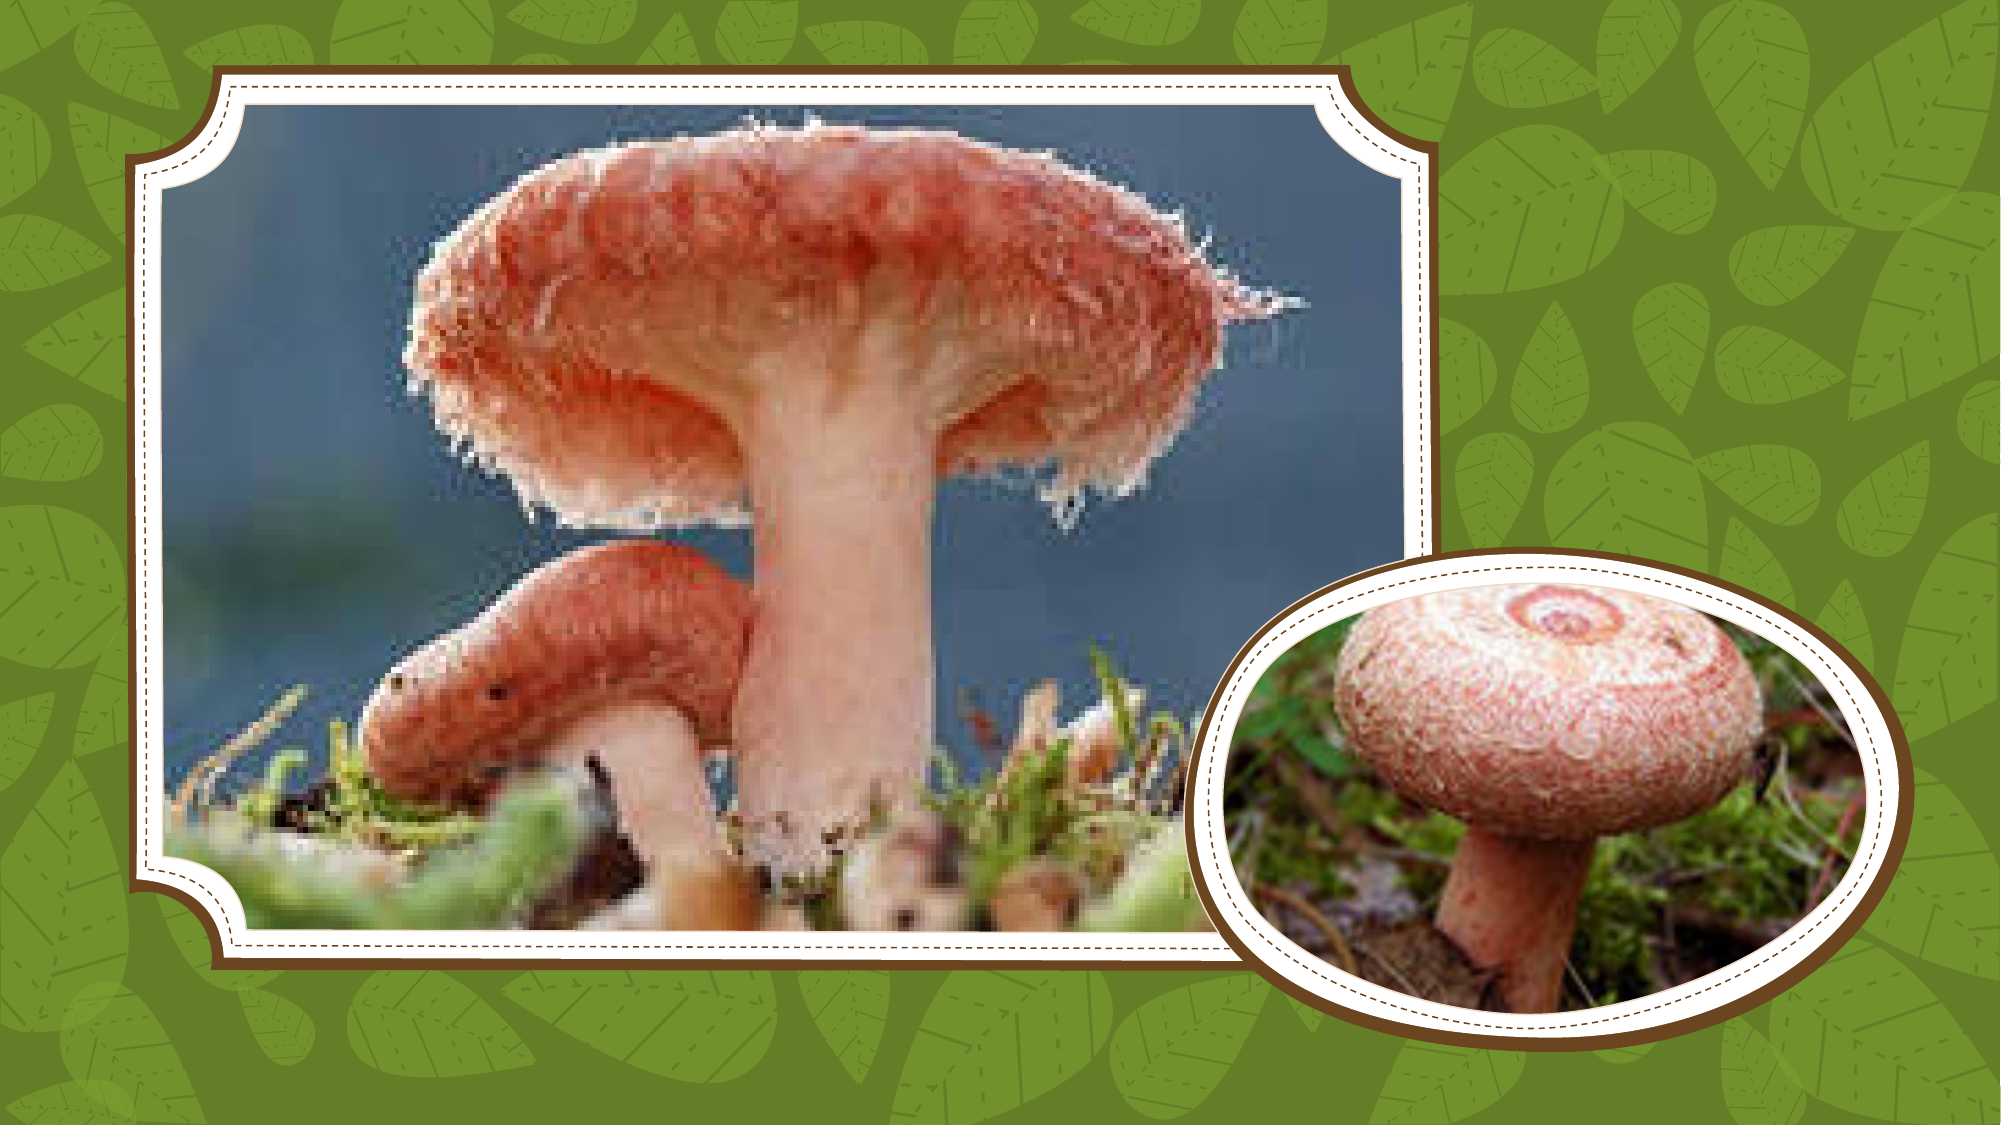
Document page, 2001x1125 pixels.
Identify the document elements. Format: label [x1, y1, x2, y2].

picture [160, 104, 1868, 1015]
